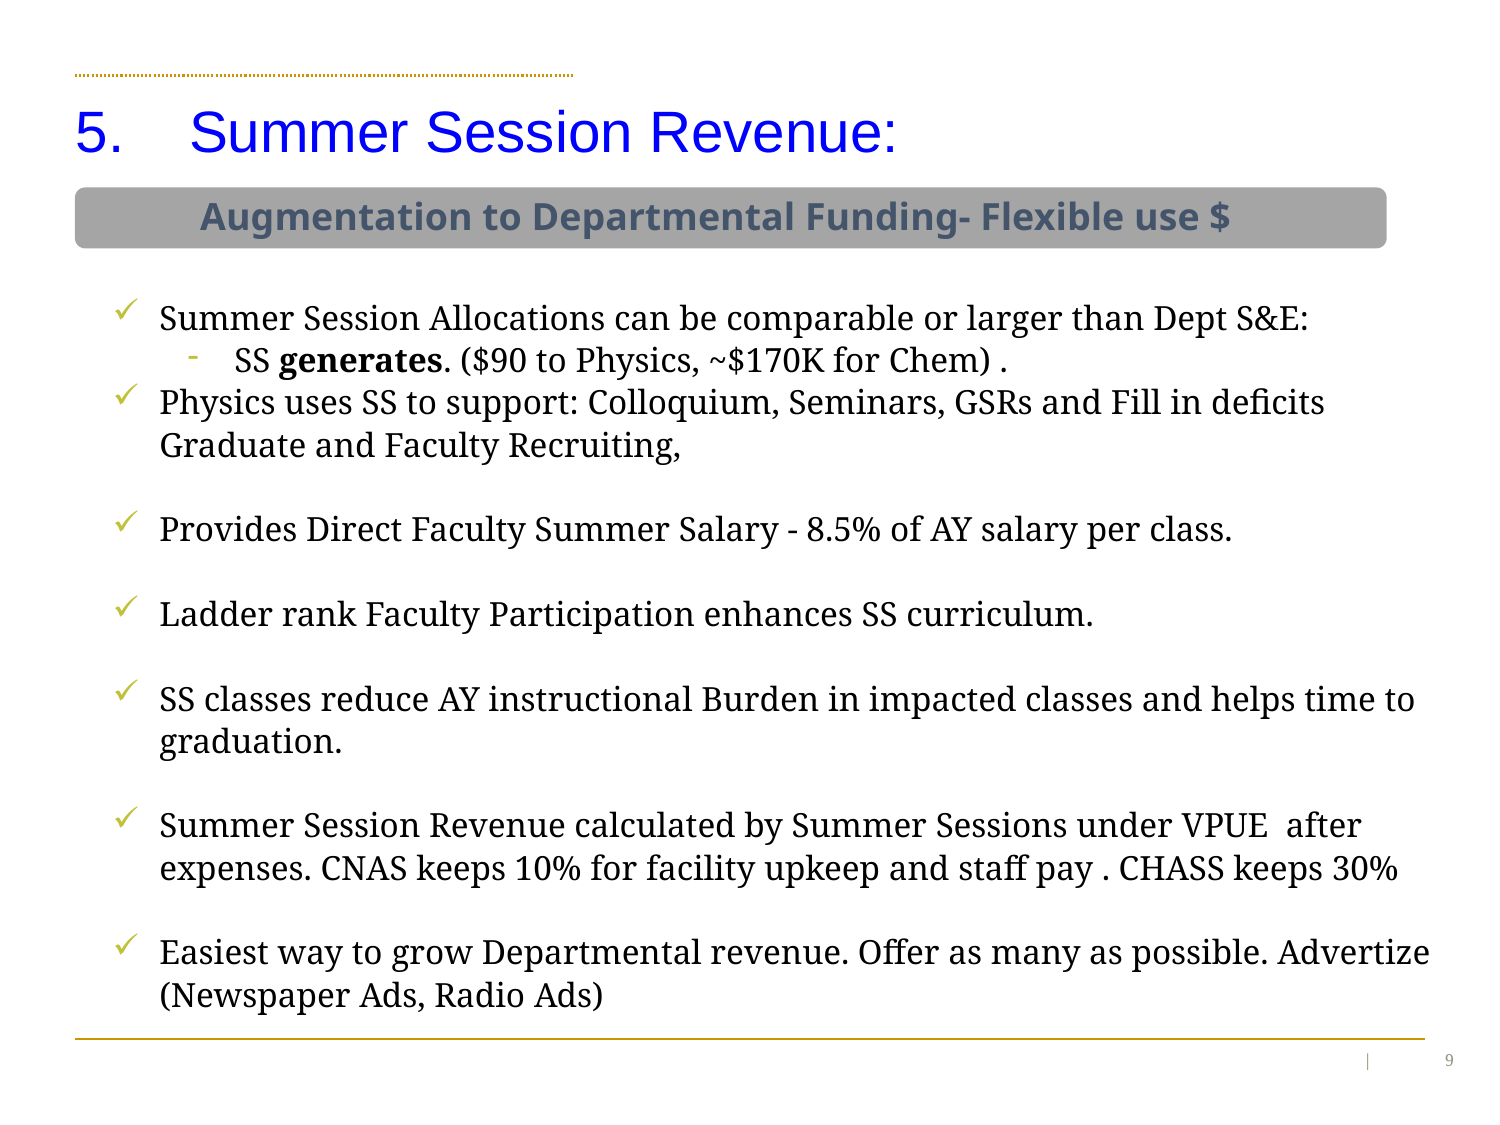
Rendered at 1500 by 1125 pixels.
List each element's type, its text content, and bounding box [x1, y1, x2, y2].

text_box 5. Summer Session Revenue: : [75, 93, 1447, 200]
text_box Summer Session Allocations can be comparable or larger than Dept S&E: SS generates. ($90 to Physics, ~$170K for Chem) . Physics uses SS to support: Colloquium, Seminars, GSRs and Fill in deficits Graduate and Faculty Recruiting, Provides Direct Faculty Summer Salary - 8.5% of AY salary per class. Ladder rank Faculty Participation enhances SS curriculum. SS classes reduce AY instructional Burden in impacted classes and helps time to graduation. Summer Session Revenue calculated by Summer Sessions under VPUE after expenses. CNAS keeps 10% for facility upkeep and staff pay . CHASS keeps 30% Easiest way to grow Departmental revenue. Offer as many as possible. Advertize (Newspaper Ads, Radio Ads) [74, 287, 1438, 1064]
text_box Augmentation to Departmental Funding- Flexible use $ [73, 186, 1388, 250]
